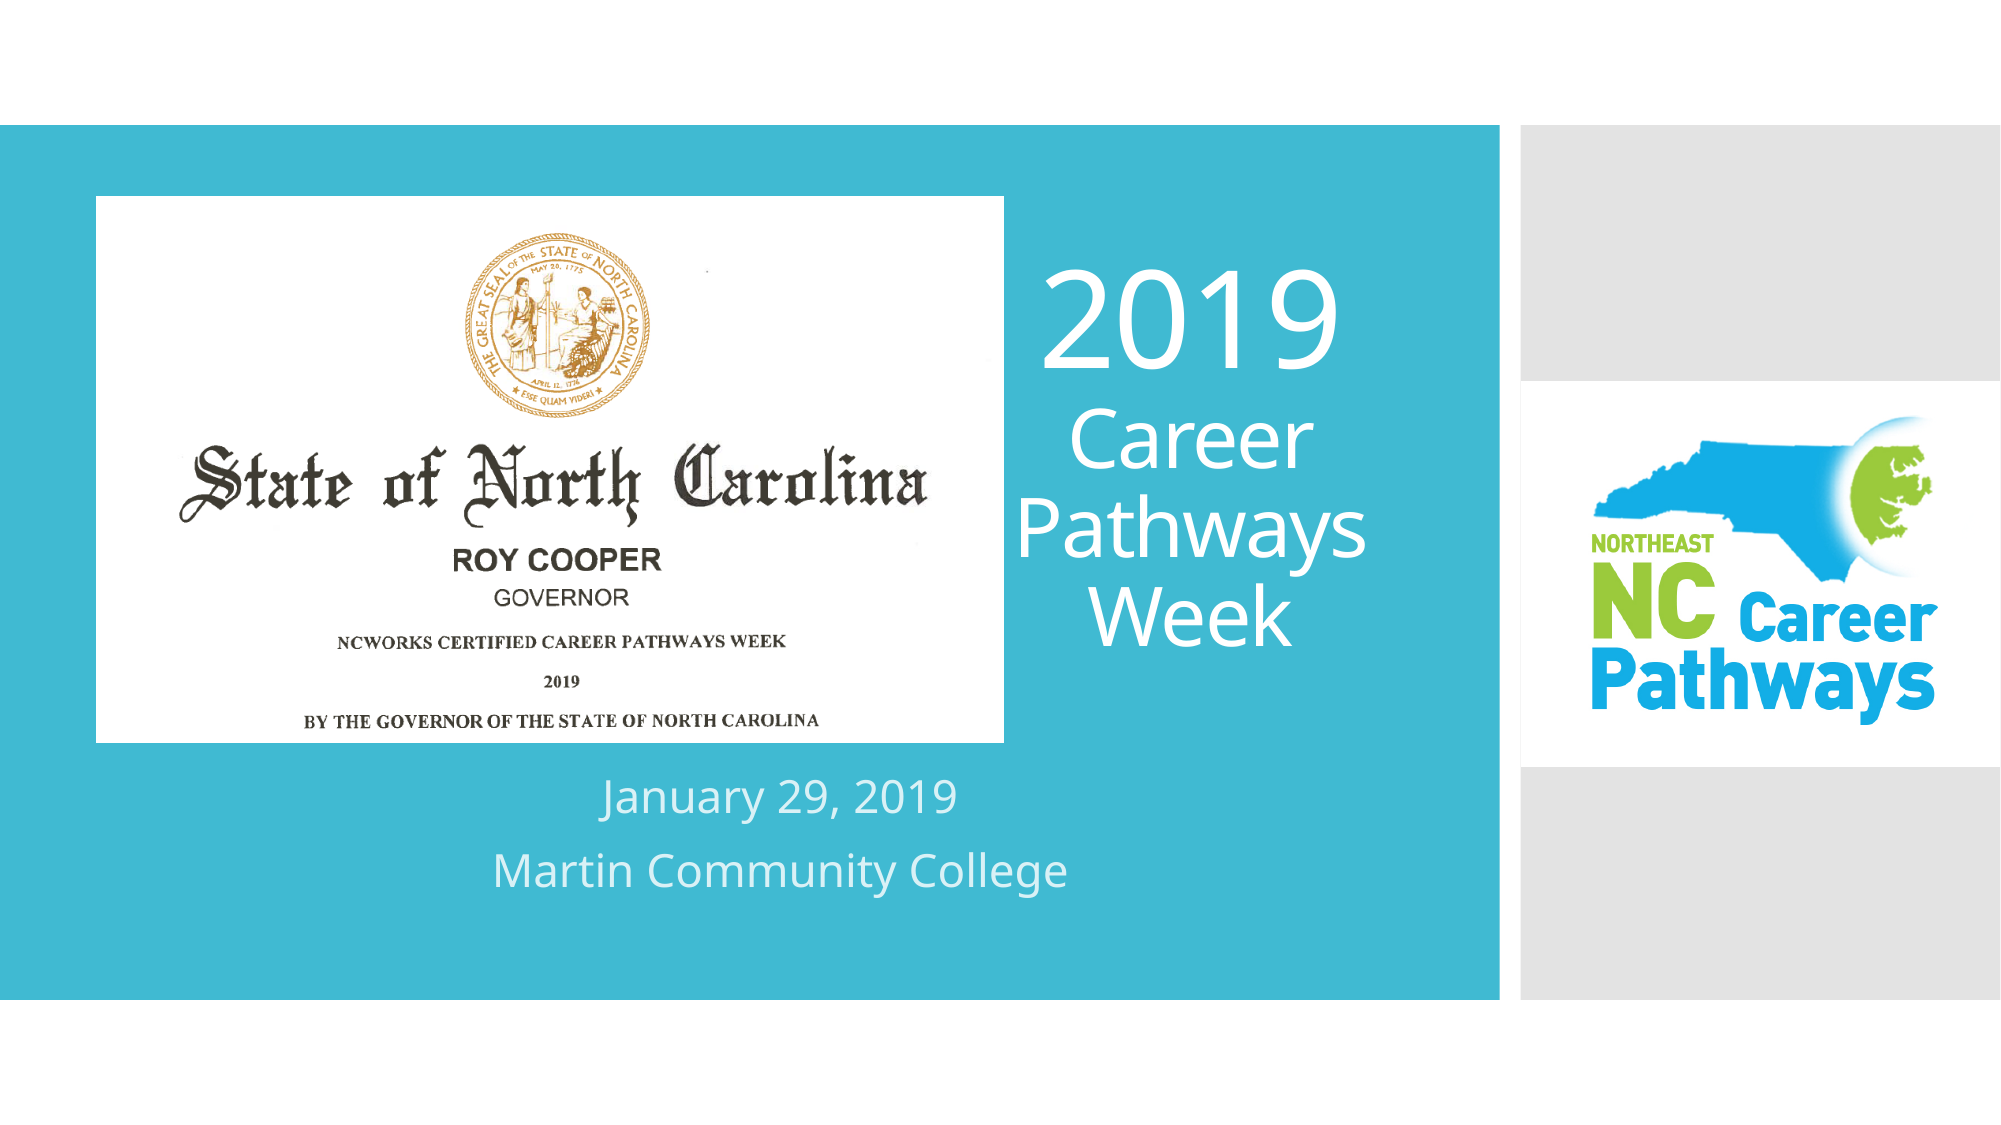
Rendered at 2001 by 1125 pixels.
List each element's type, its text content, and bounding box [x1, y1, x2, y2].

title 2019 Career Pathways Week [930, 239, 1451, 818]
picture [1521, 381, 2000, 767]
subtitle January 29, 2019 Martin Community College [180, 766, 1381, 917]
picture [96, 195, 1004, 743]
